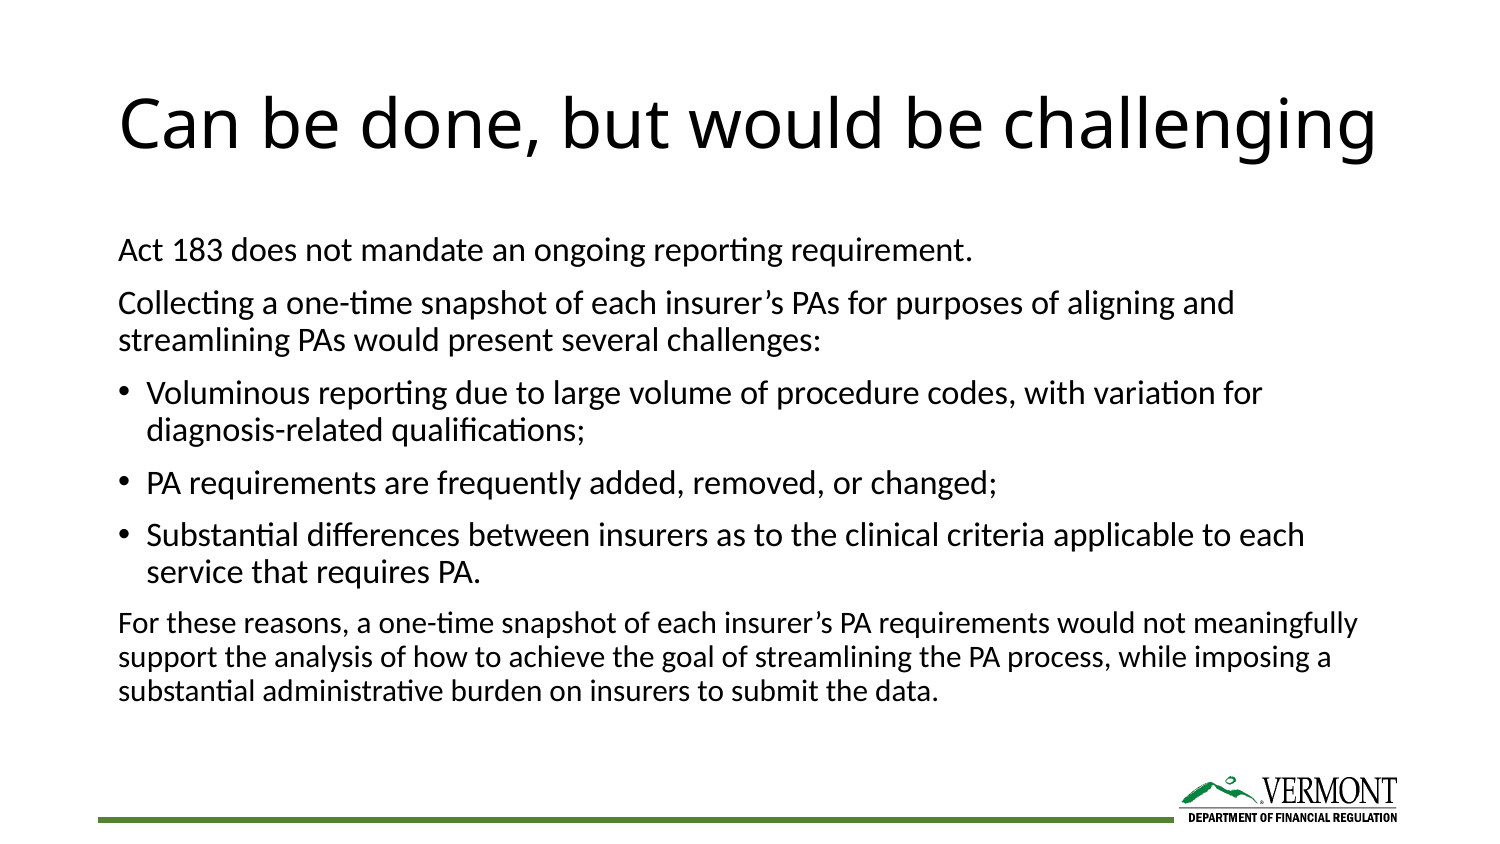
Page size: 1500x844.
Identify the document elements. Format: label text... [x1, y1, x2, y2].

title Can be done, but would be challenging [103, 44, 1397, 208]
list Act 183 does not mandate an ongoing reporting requirement. Collecting a one-time snapshot of each insurer’s PAs for purposes of aligning and streamlining PAs would present several challenges: Voluminous reporting due to large volume of procedure codes, with variation for diagnosis-related qualifications; PA requirements are frequently added, removed, or changed; Substantial differences between insurers as to the clinical criteria applicable to each service that requires PA. For these reasons, a one-time snapshot of each insurer’s PA requirements would not meaningfully support the analysis of how to achieve the goal of streamlining the PA process, while imposing a substantial administrative burden on insurers to submit the data. [103, 224, 1397, 799]
picture [1179, 799, 1397, 822]
